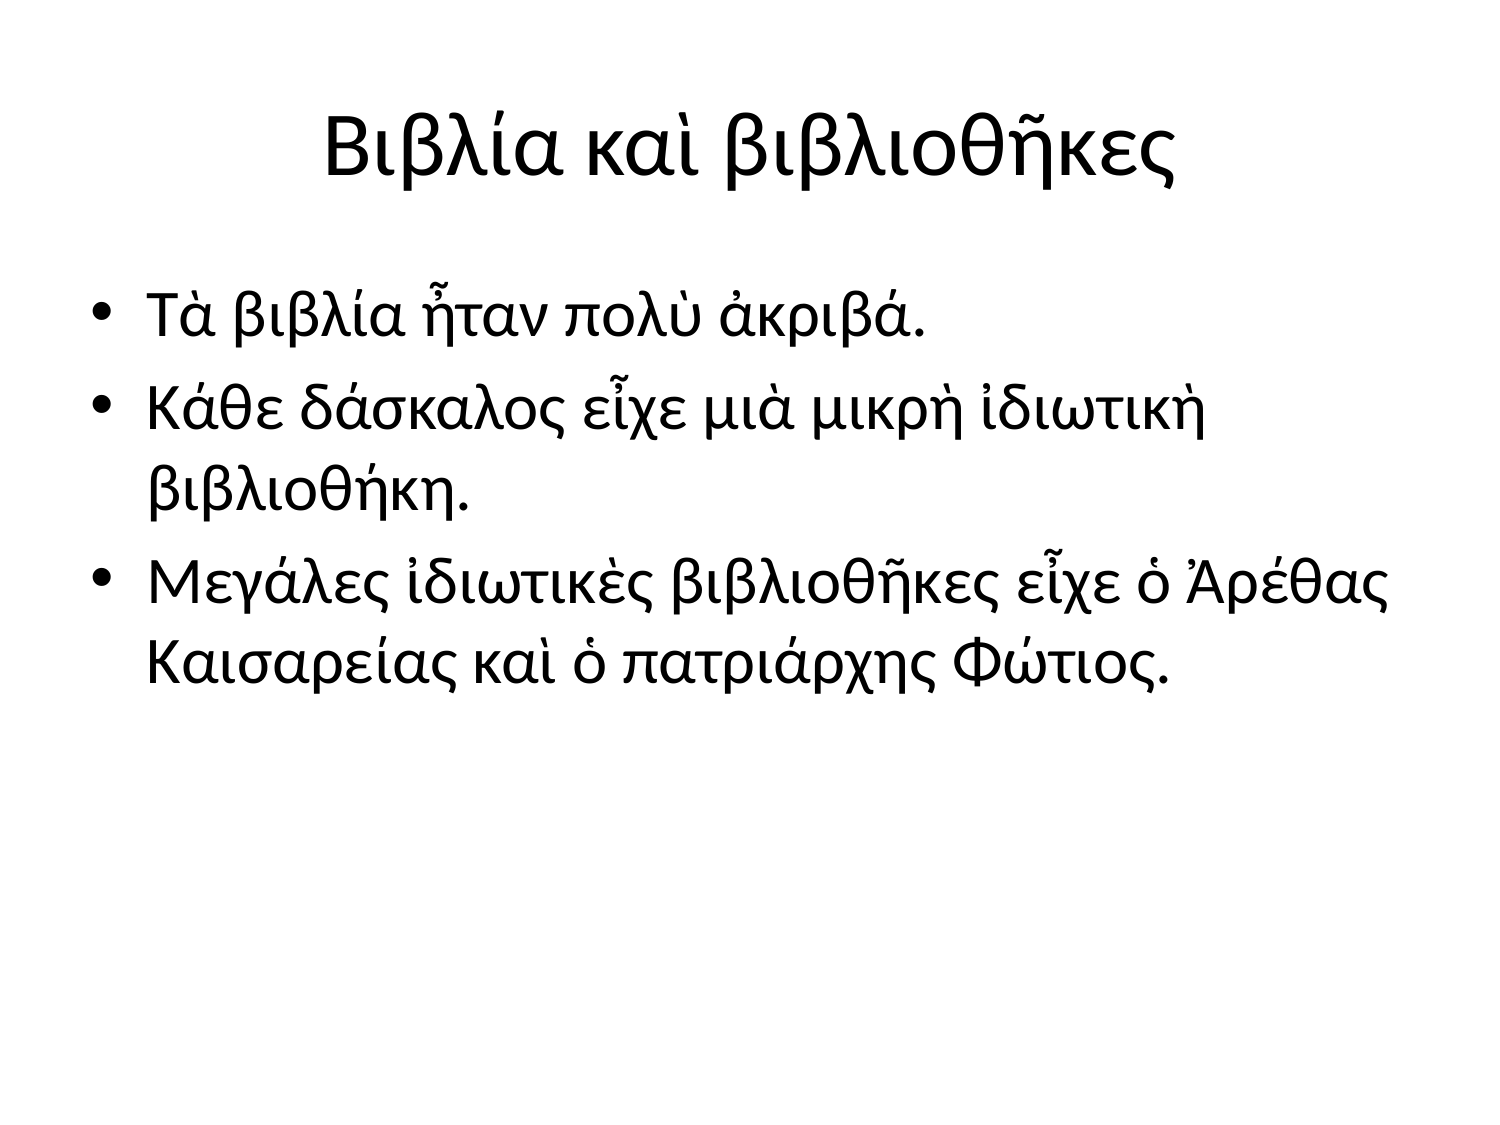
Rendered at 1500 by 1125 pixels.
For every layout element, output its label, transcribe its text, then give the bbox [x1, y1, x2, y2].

list Τὰ βιβλία ἦταν πολὺ ἀκριβά. Κάθε δάσκαλος εἶχε μιὰ μικρὴ ἰδιωτικὴ βιβλιοθήκη. Μεγάλες ἰδιωτικὲς βιβλιοθῆκες εἶχε ὁ Ἀρέθας Καισαρείας καὶ ὁ πατριάρχης Φώτιος. [75, 262, 1425, 1005]
title Βιβλία καὶ βιβλιοθῆκες [75, 45, 1425, 233]
